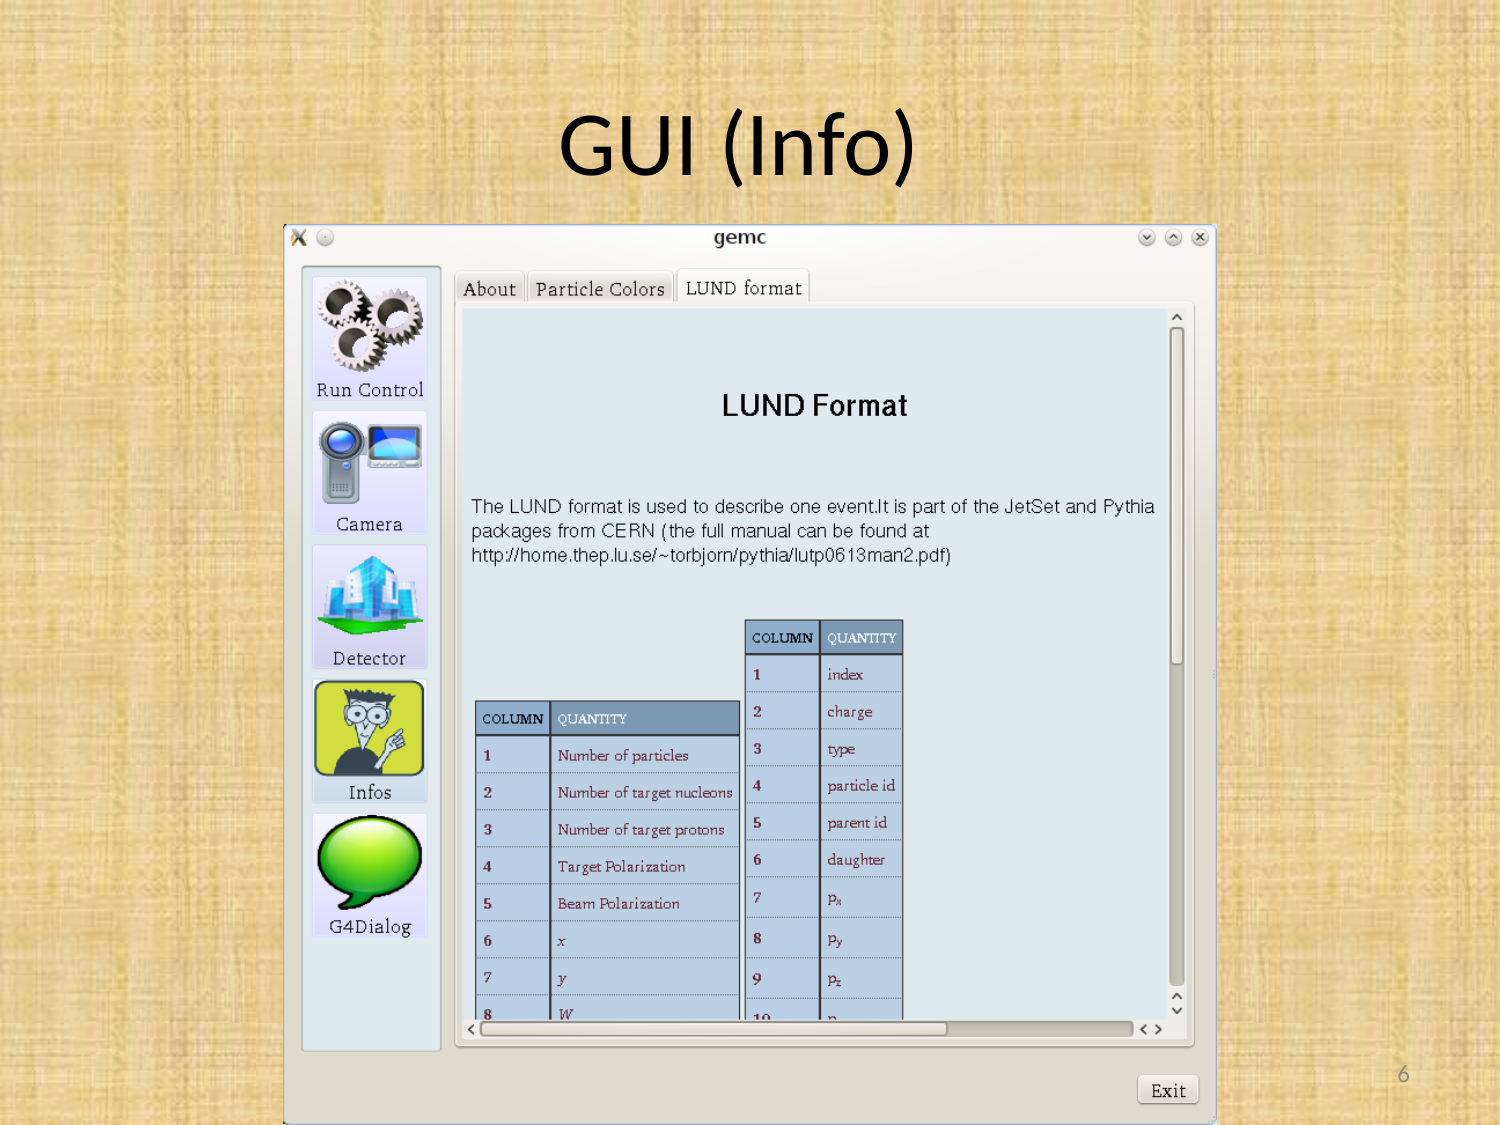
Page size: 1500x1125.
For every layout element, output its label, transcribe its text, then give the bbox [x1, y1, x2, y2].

picture [0, 0, 1500, 1125]
slide_number 6 [1221, 1042, 1425, 1103]
title GUI (Info) [75, 45, 1425, 233]
